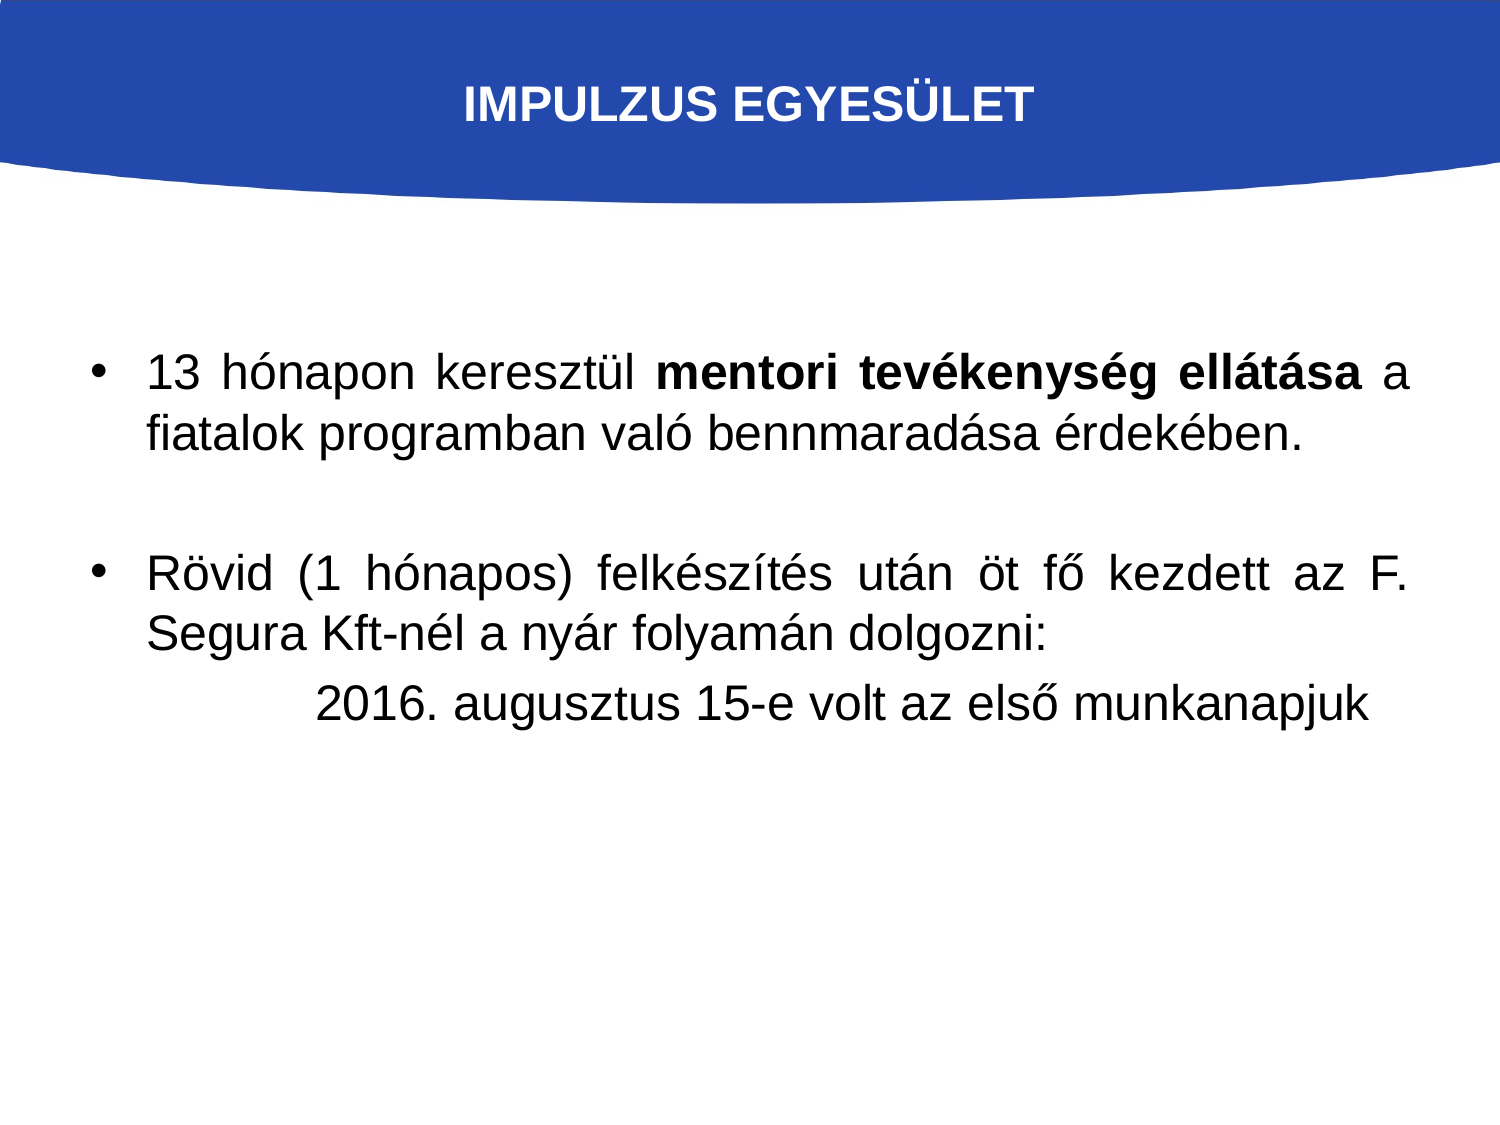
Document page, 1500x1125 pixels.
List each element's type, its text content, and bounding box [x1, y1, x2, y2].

list 13 hónapon keresztül mentori tevékenység ellátása a fiatalok programban való bennmaradása érdekében. Rövid (1 hónapos) felkészítés után öt fő kezdett az F. Segura Kft-nél a nyár folyamán dolgozni: 2016. augusztus 15-e volt az első munkanapjuk [75, 262, 1425, 1005]
picture [0, 0, 1500, 1125]
title Impulzus Egyesület [73, 7, 1425, 197]
